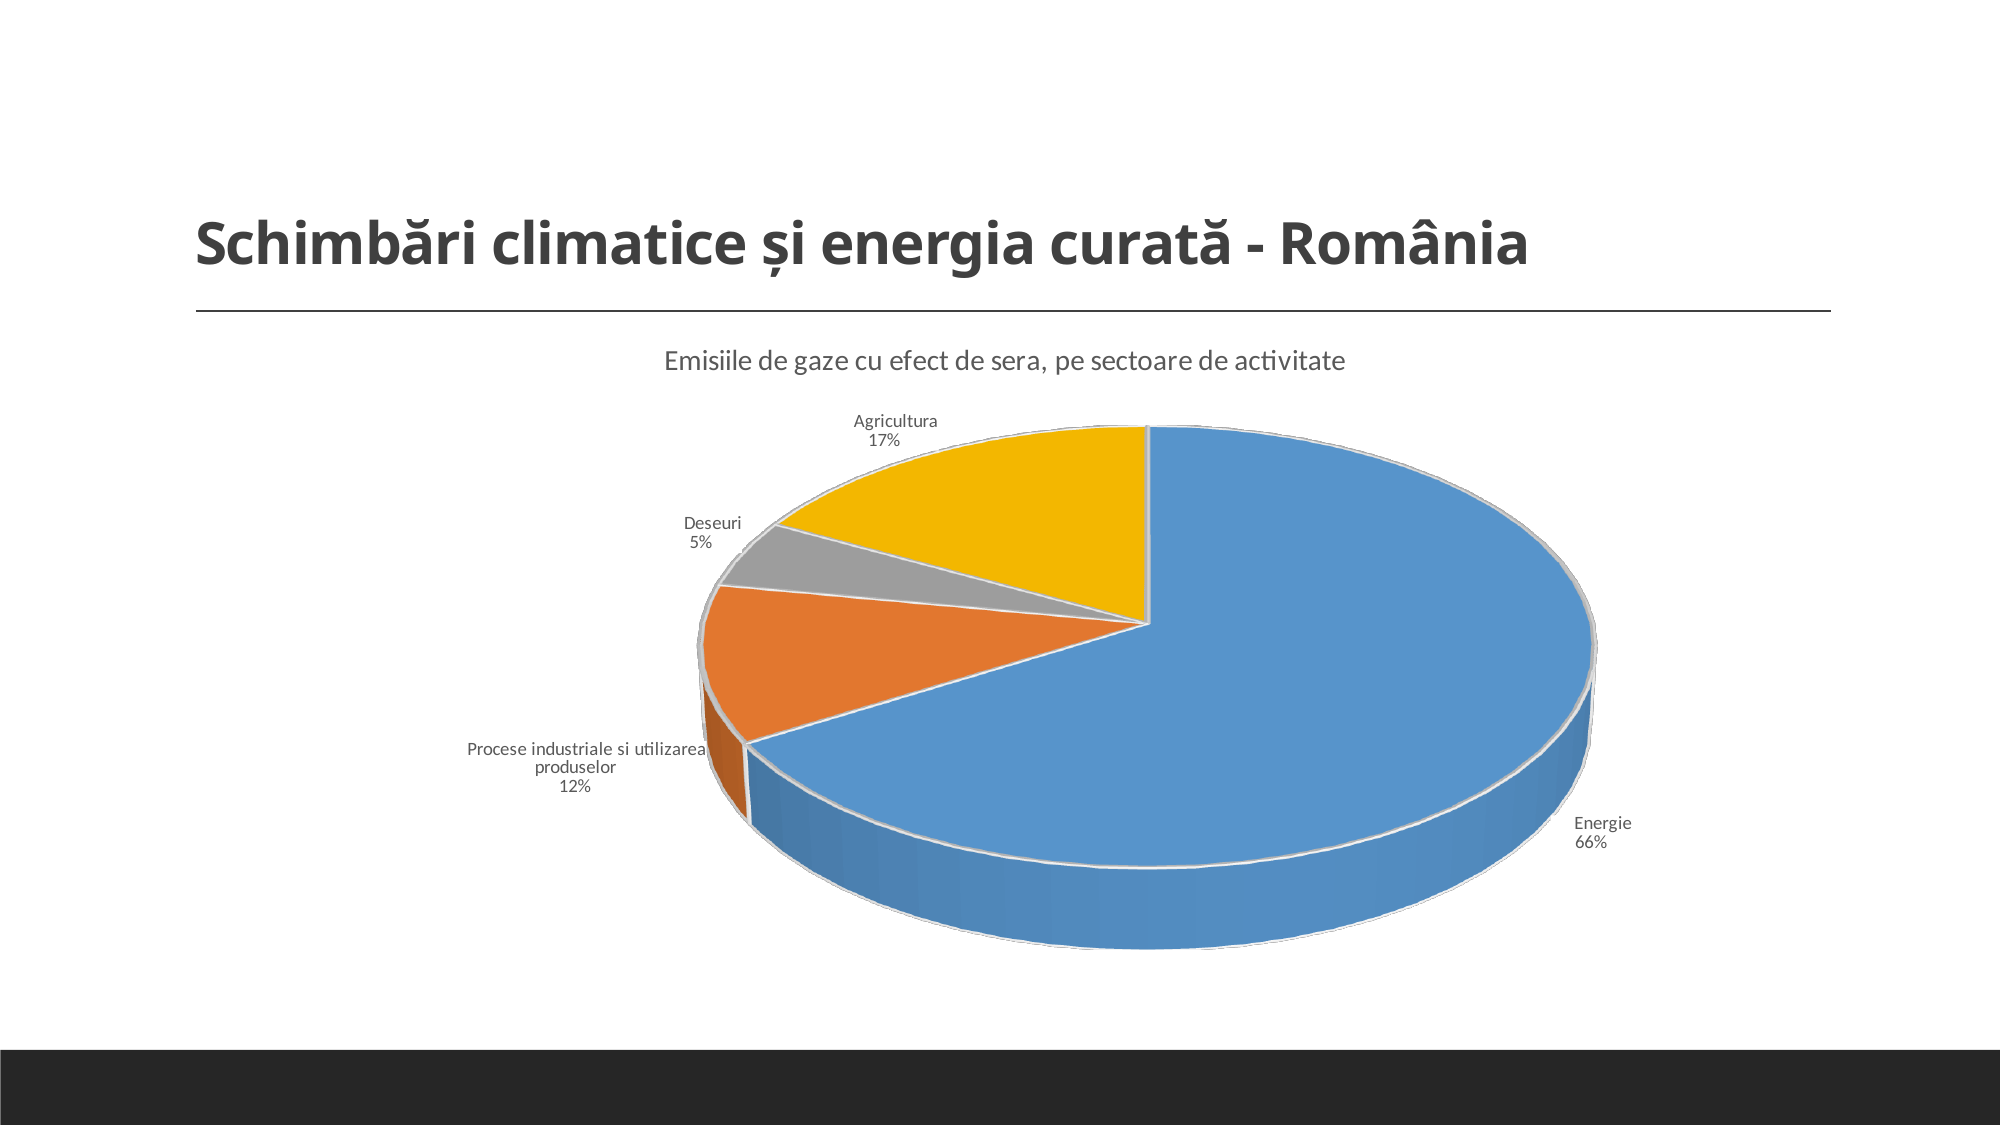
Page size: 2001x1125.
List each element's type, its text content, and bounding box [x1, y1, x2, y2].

title Schimbări climatice și energia curată - România [180, 47, 1830, 285]
chart [179, 318, 1831, 964]
